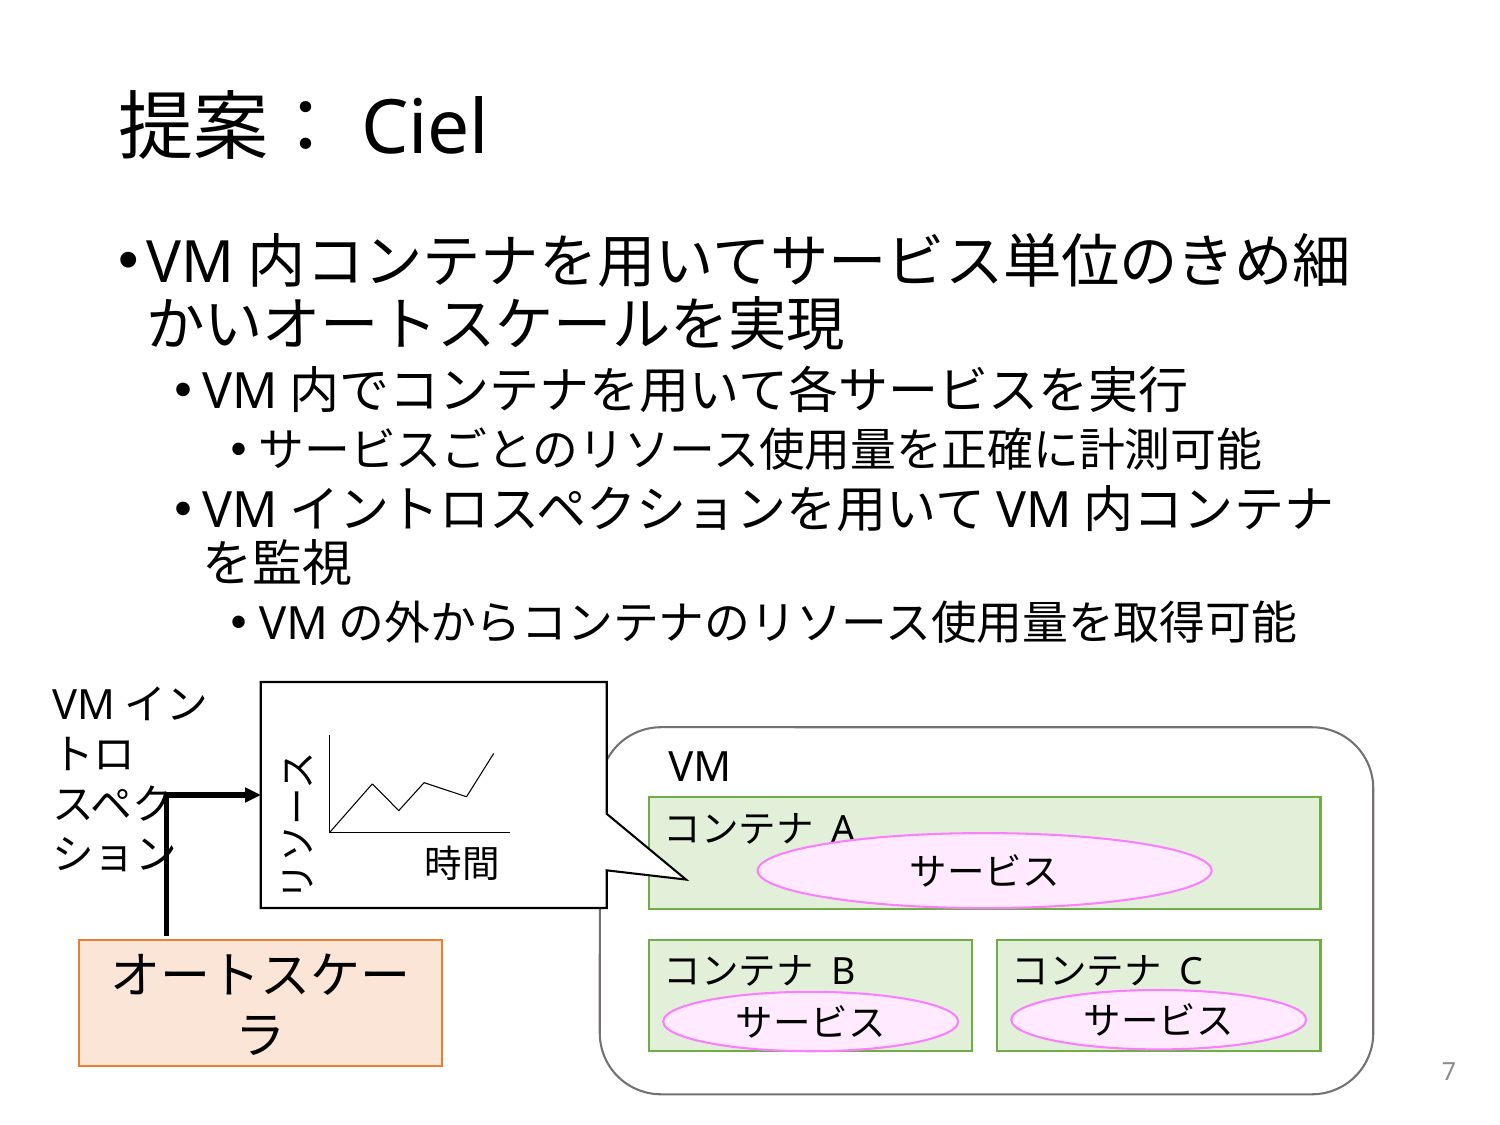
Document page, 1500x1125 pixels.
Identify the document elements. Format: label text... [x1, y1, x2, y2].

list VM内コンテナを用いてサービス単位のきめ細かいオートスケールを実現 VM内でコンテナを用いて各サービスを実行 サービスごとのリソース使用量を正確に計測可能 VMイントロスペクションを用いてVM内コンテナを監視 VMの外からコンテナのリソース使用量を取得可能 [103, 224, 1397, 1014]
title 提案：Ciel [103, 43, 1397, 178]
text_box オートスケーラ [78, 939, 443, 1067]
text_box VMイントロ スペクション [37, 670, 261, 886]
slide_number 7 [1133, 1042, 1472, 1103]
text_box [599, 727, 1374, 1095]
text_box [260, 681, 607, 909]
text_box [142, 818, 285, 913]
